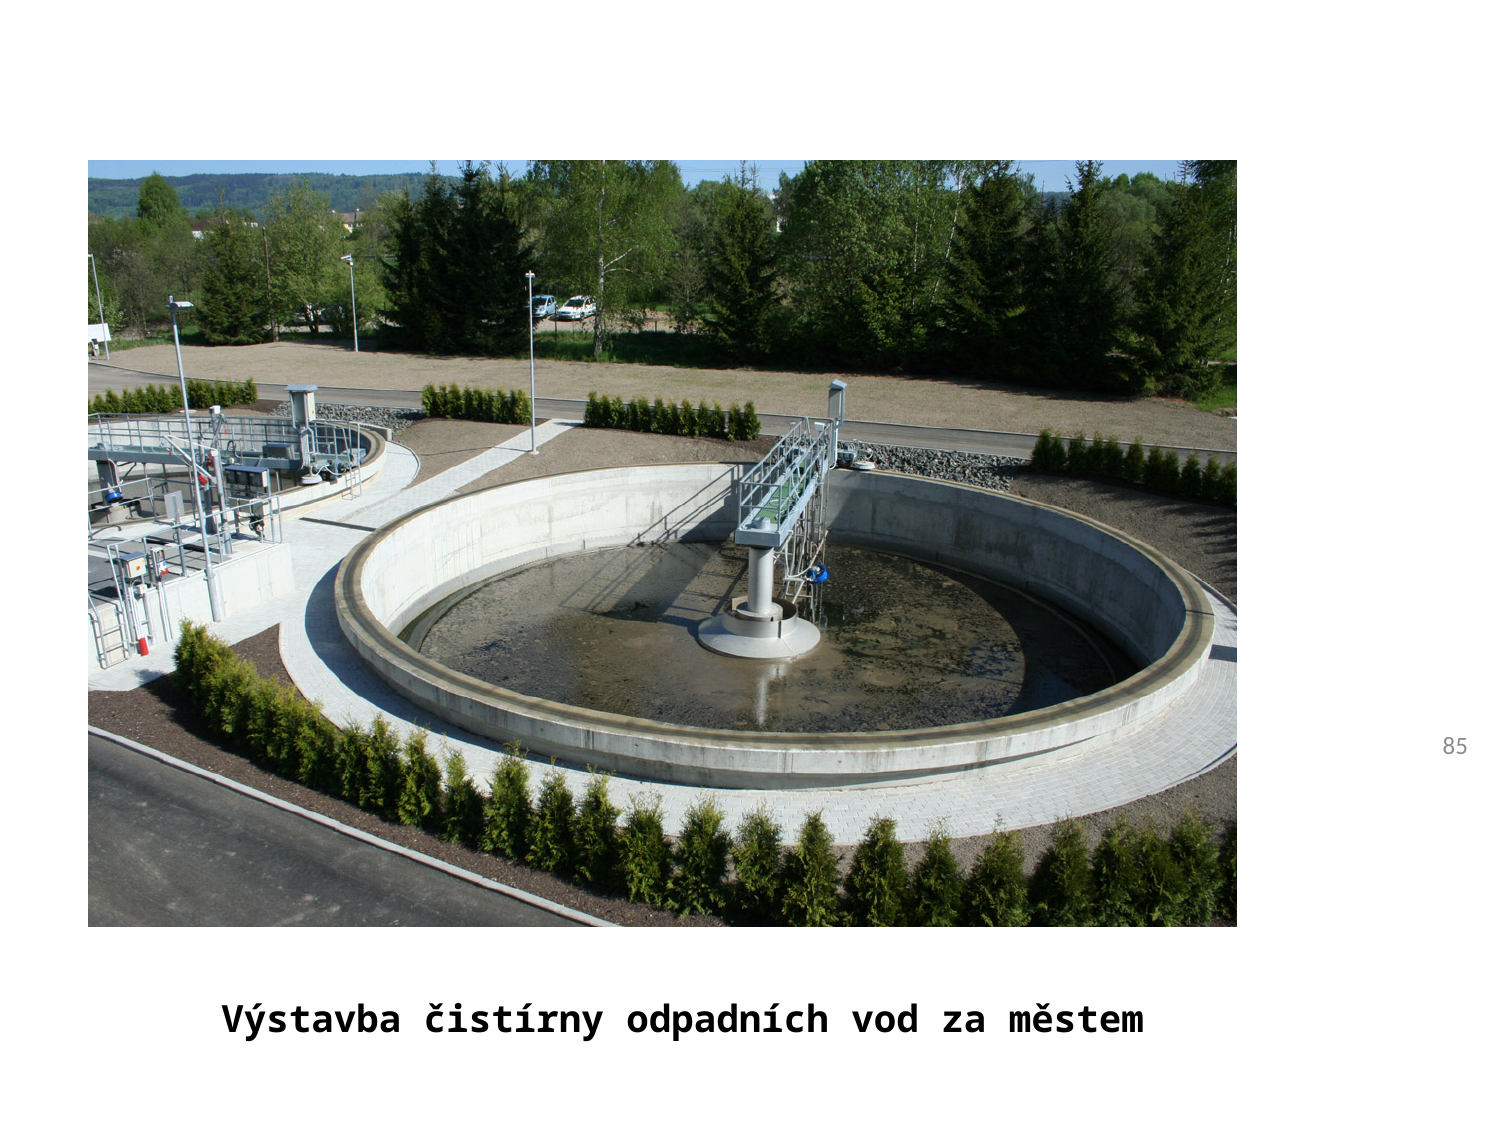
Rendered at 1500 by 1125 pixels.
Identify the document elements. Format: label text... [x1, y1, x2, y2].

picture [88, 160, 1238, 927]
slide_number 85 [1242, 705, 1484, 784]
text_box Výstavba čistírny odpadních vod za městem [206, 987, 1270, 1048]
